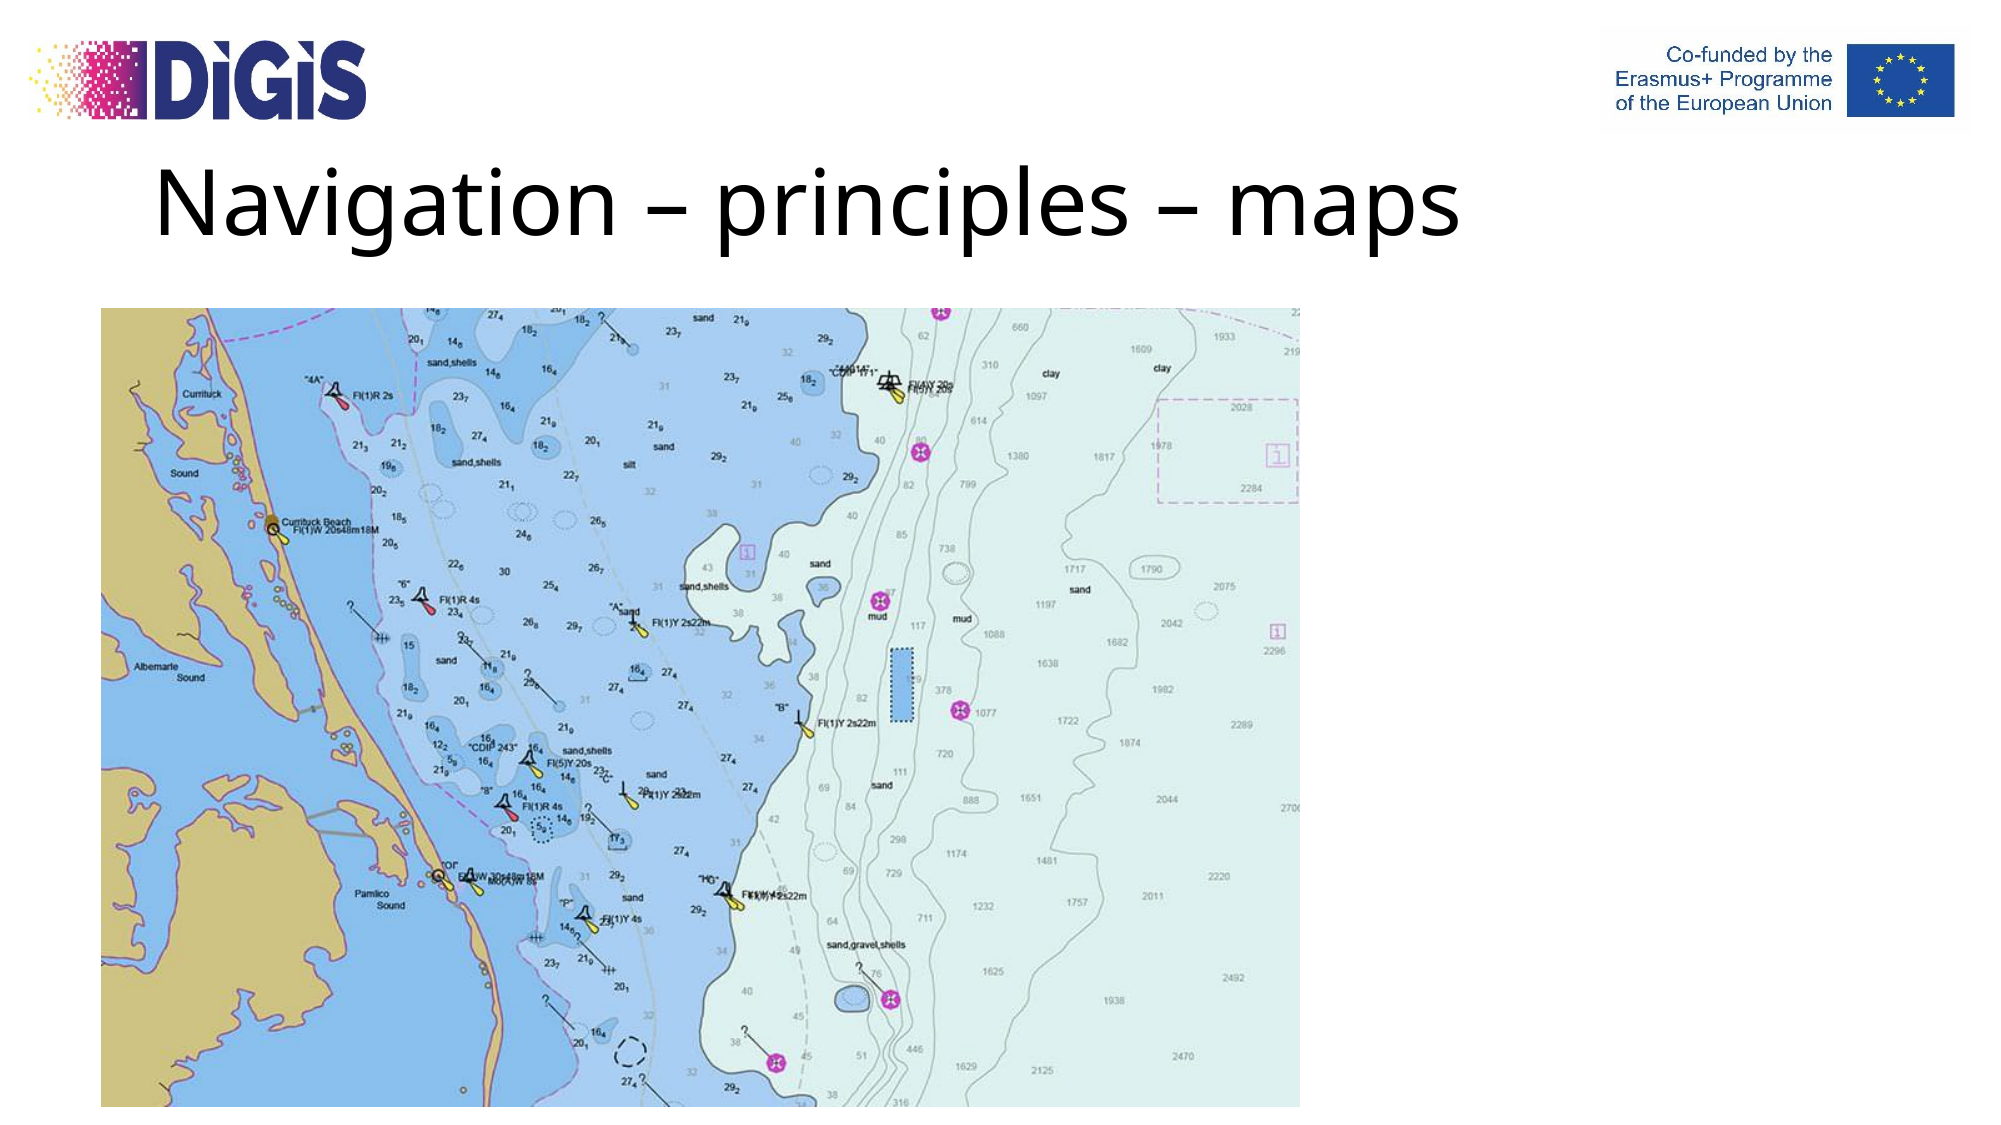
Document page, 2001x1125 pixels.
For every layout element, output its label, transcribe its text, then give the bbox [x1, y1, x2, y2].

picture [29, 40, 366, 120]
picture [101, 307, 1300, 1107]
title Navigation – principles – maps [137, 134, 1863, 278]
picture [1600, 26, 1971, 134]
